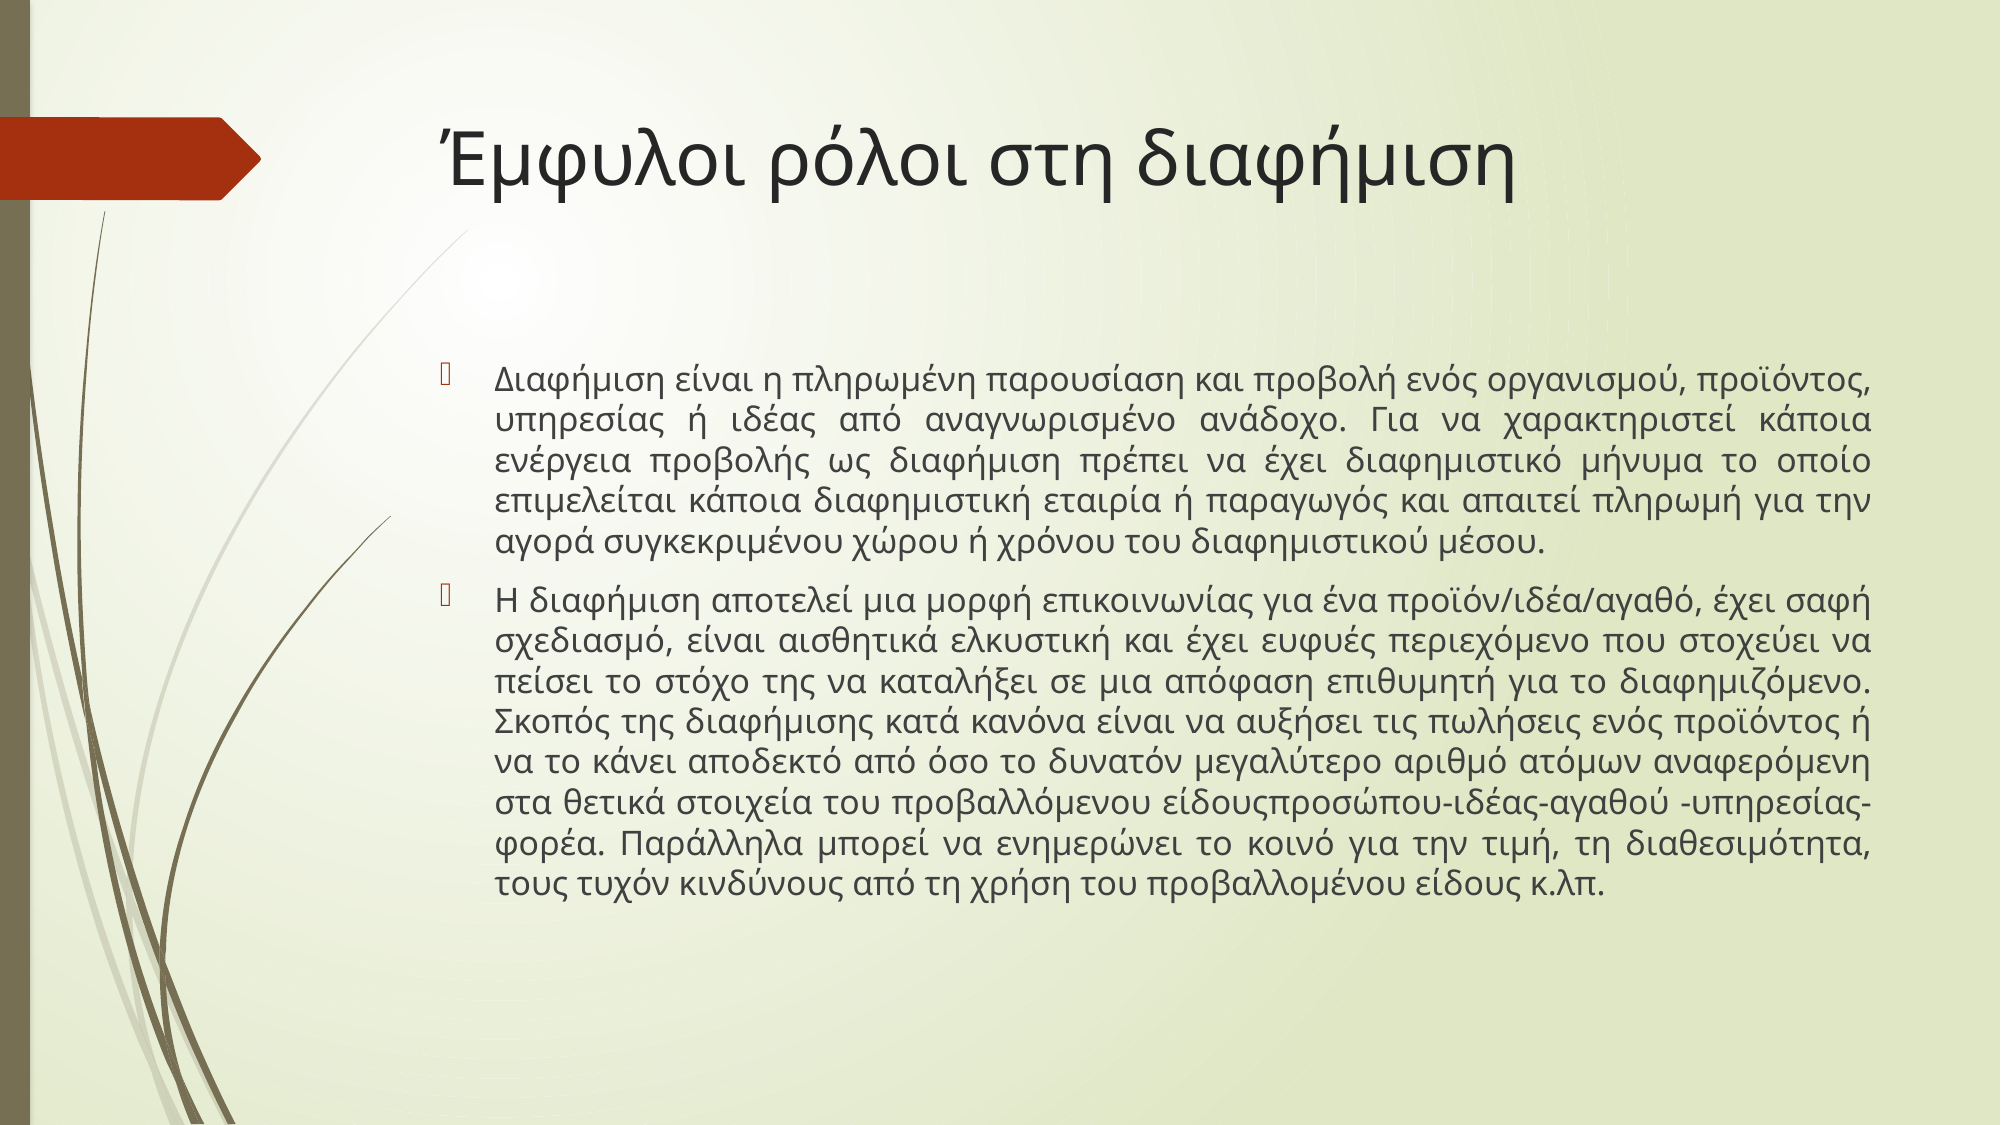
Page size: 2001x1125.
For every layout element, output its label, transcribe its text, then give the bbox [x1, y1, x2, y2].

list Διαφήμιση είναι η πληρωμένη παρουσίαση και προβολή ενός οργανισμού, προϊόντος, υπηρεσίας ή ιδέας από αναγνωρισμένο ανάδοχο. Για να χαρακτηριστεί κάποια ενέργεια προβολής ως διαφήμιση πρέπει να έχει διαφημιστικό μήνυμα το οποίο επιμελείται κάποια διαφημιστική εταιρία ή παραγωγός και απαιτεί πληρωμή για την αγορά συγκεκριμένου χώρου ή χρόνου του διαφημιστικού μέσου. Η διαφήμιση αποτελεί μια μορφή επικοινωνίας για ένα προϊόν/ιδέα/αγαθό, έχει σαφή σχεδιασμό, είναι αισθητικά ελκυστική και έχει ευφυές περιεχόμενο που στοχεύει να πείσει το στόχο της να καταλήξει σε μια απόφαση επιθυμητή για το διαφημιζόμενο. Σκοπός της διαφήμισης κατά κανόνα είναι να αυξήσει τις πωλήσεις ενός προϊόντος ή να το κάνει αποδεκτό από όσο το δυνατόν μεγαλύτερο αριθμό ατόμων αναφερόμενη στα θετικά στοιχεία του προβαλλόμενου είδουςπροσώπου-ιδέας-αγαθού -υπηρεσίας- φορέα. Παράλληλα μπορεί να ενημερώνει το κοινό για την τιμή, τη διαθεσιμότητα, τους τυχόν κινδύνους από τη χρήση του προβαλλομένου είδους κ.λπ. [424, 350, 1888, 970]
title Έμφυλοι ρόλοι στη διαφήμιση [425, 102, 1888, 313]
